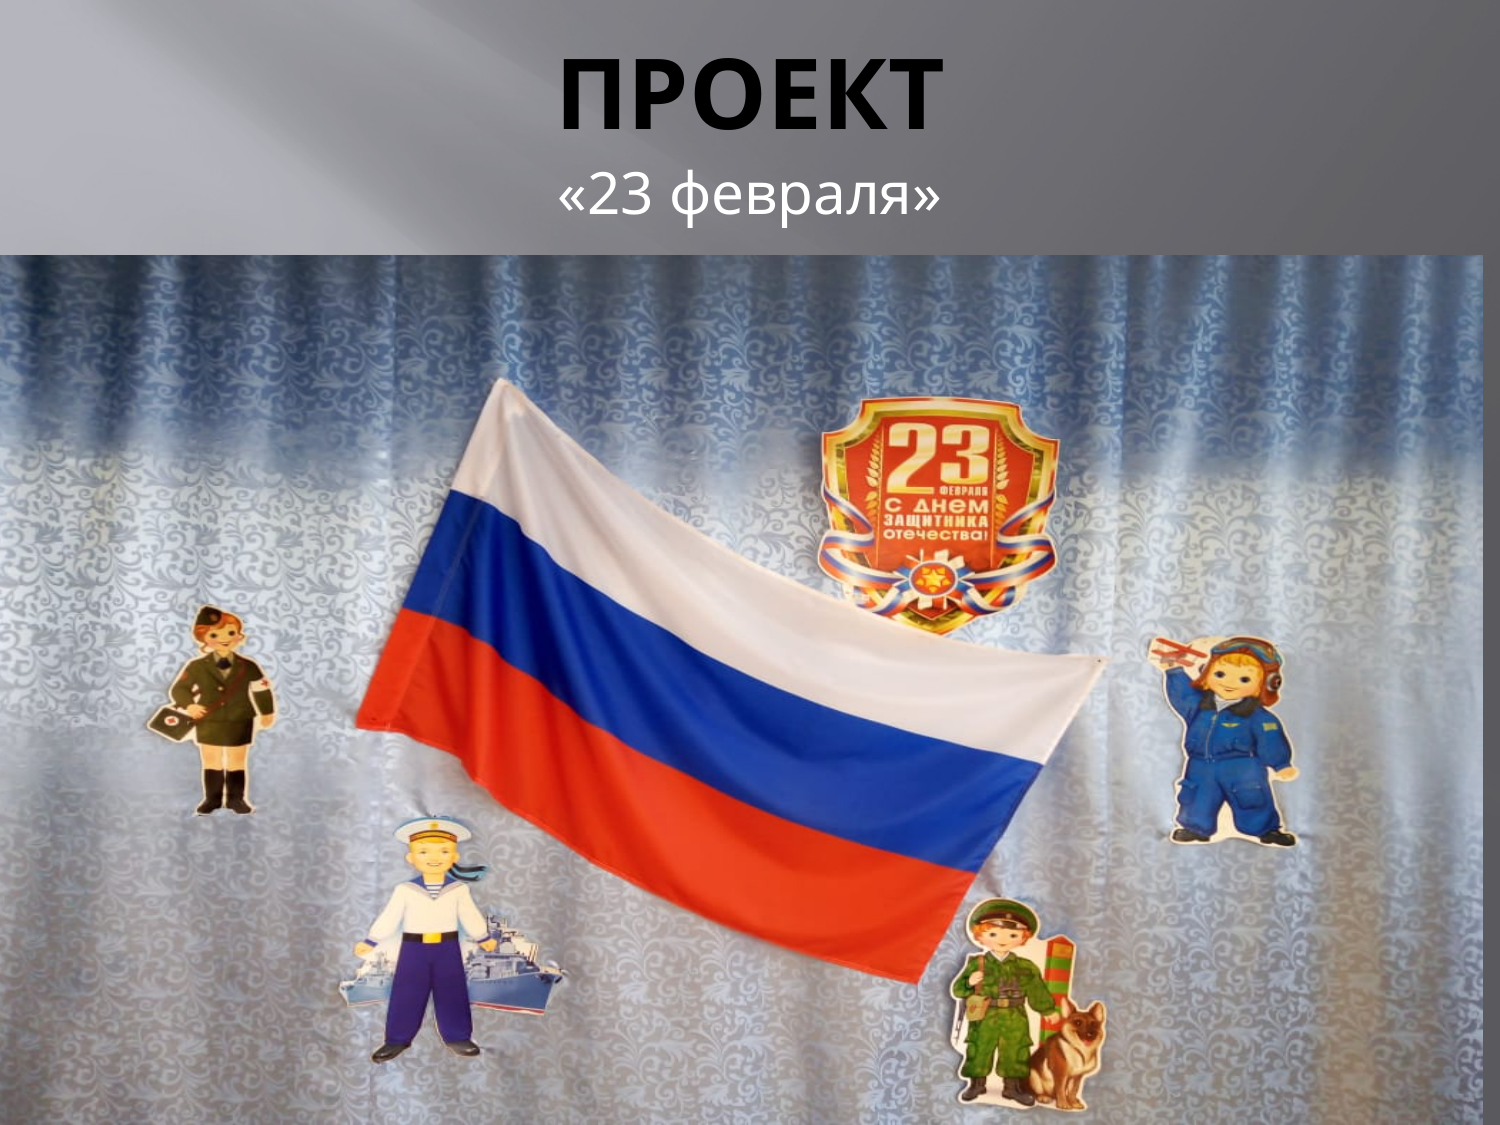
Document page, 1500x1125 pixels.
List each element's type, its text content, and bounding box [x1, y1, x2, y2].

subtitle «23 февраля» [225, 149, 1275, 255]
picture [0, 255, 1483, 1125]
title Проект [112, 30, 1388, 149]
